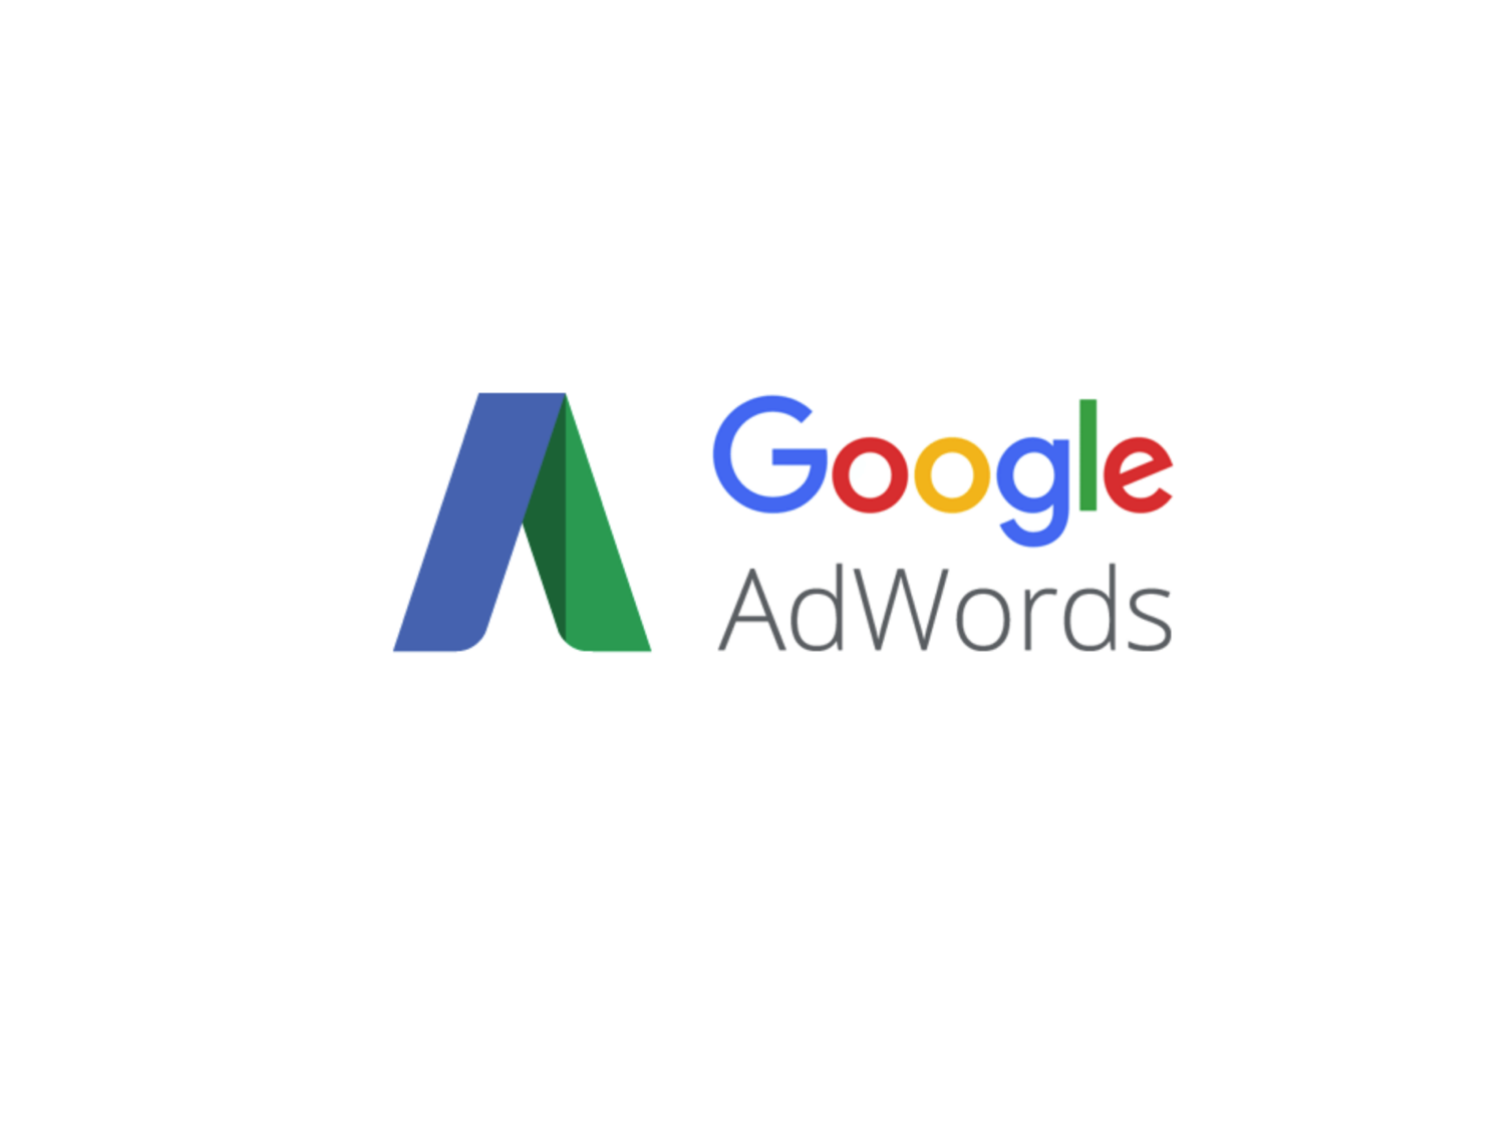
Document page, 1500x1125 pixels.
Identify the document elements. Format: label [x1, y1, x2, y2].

picture [333, 327, 1244, 706]
